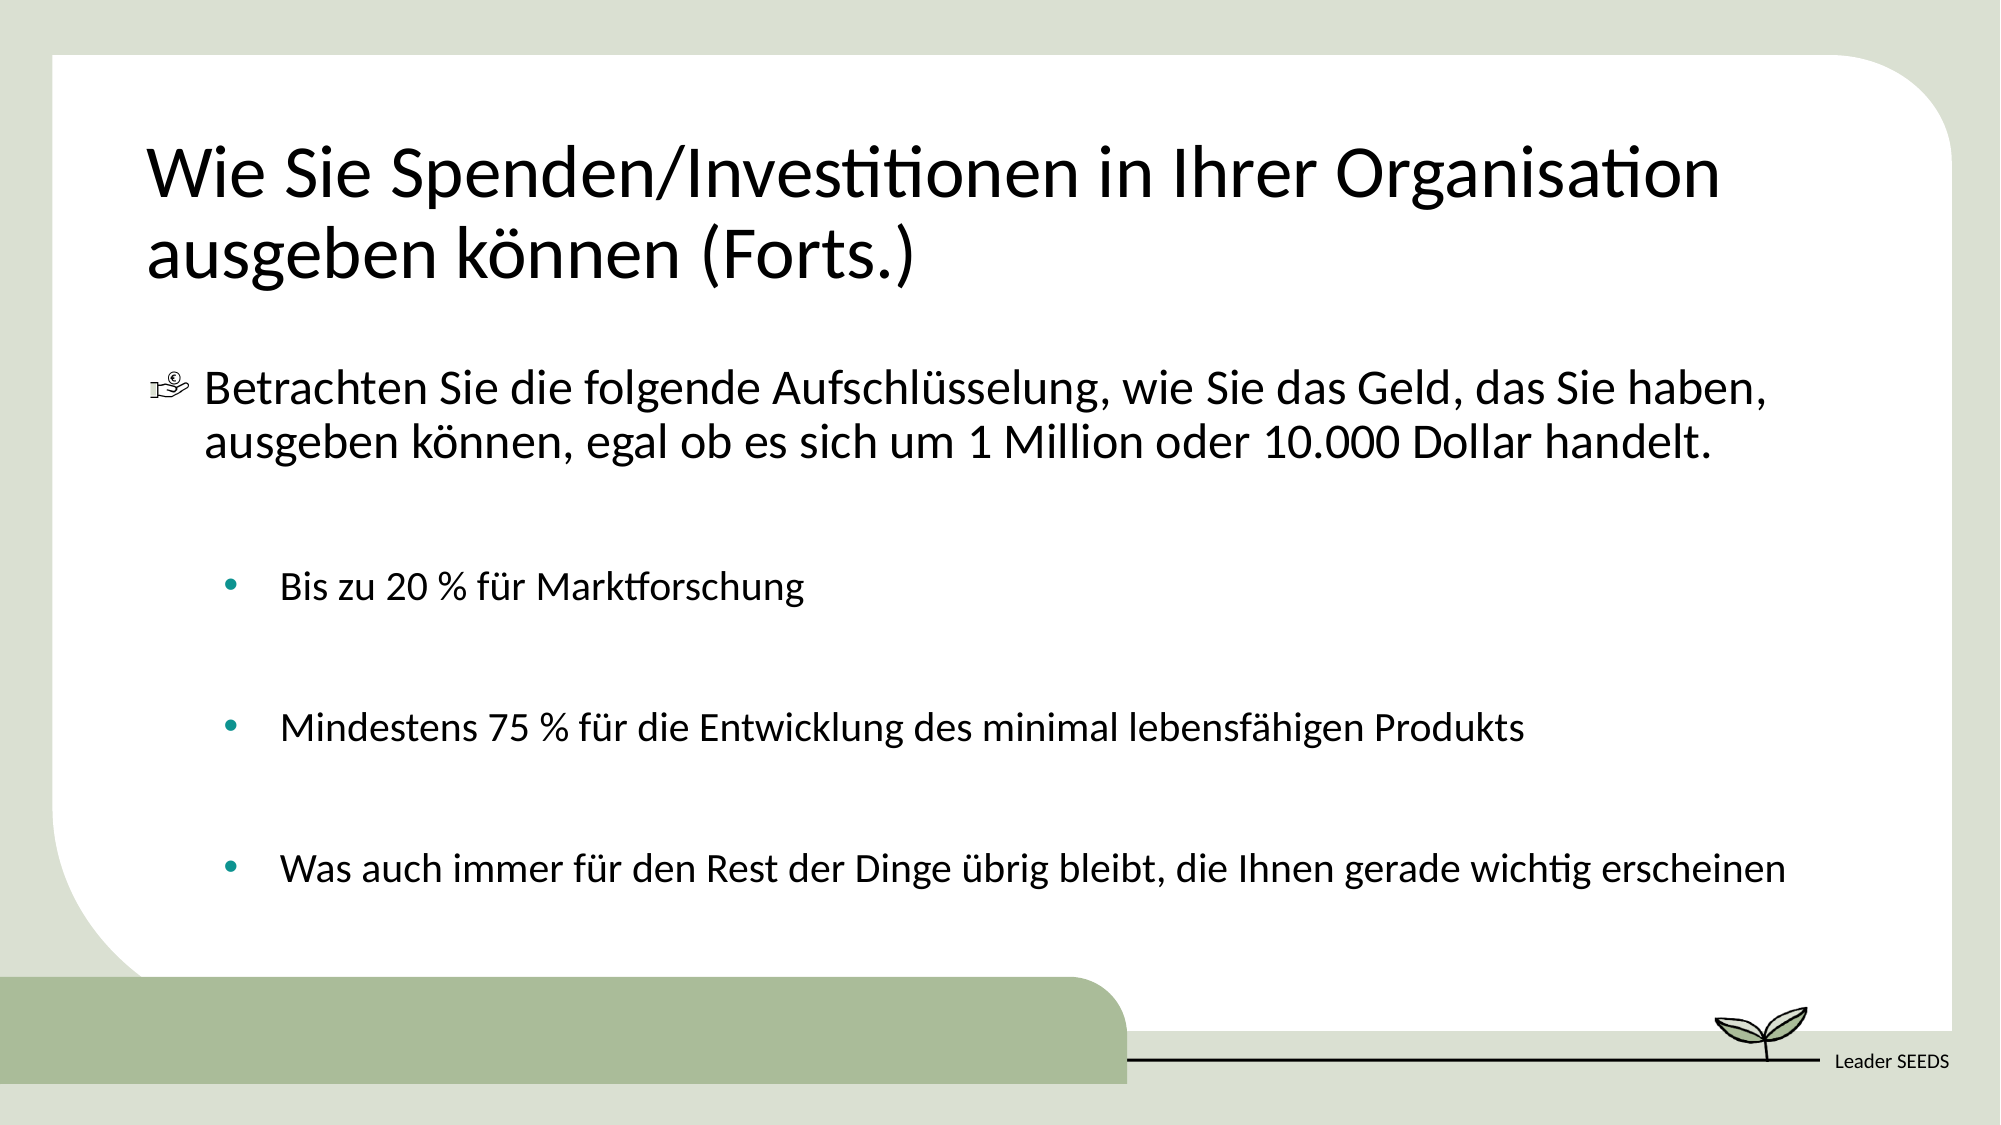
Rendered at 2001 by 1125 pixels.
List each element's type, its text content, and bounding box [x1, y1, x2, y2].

picture [148, 367, 191, 403]
list Betrachten Sie die folgende Aufschlüsselung, wie Sie das Geld, das Sie haben, ausgeben können, egal ob es sich um 1 Million oder 10.000 Dollar handelt. Bis zu 20 % für Marktforschung Mindestens 75 % für die Entwicklung des minimal lebensfähigen Produkts Was auch immer für den Rest der Dinge übrig bleibt, die Ihnen gerade wichtig erscheinen [130, 353, 1869, 968]
list Wie Sie Spenden/Investitionen in Ihrer Organisation ausgeben können (Forts.) [130, 124, 1869, 257]
